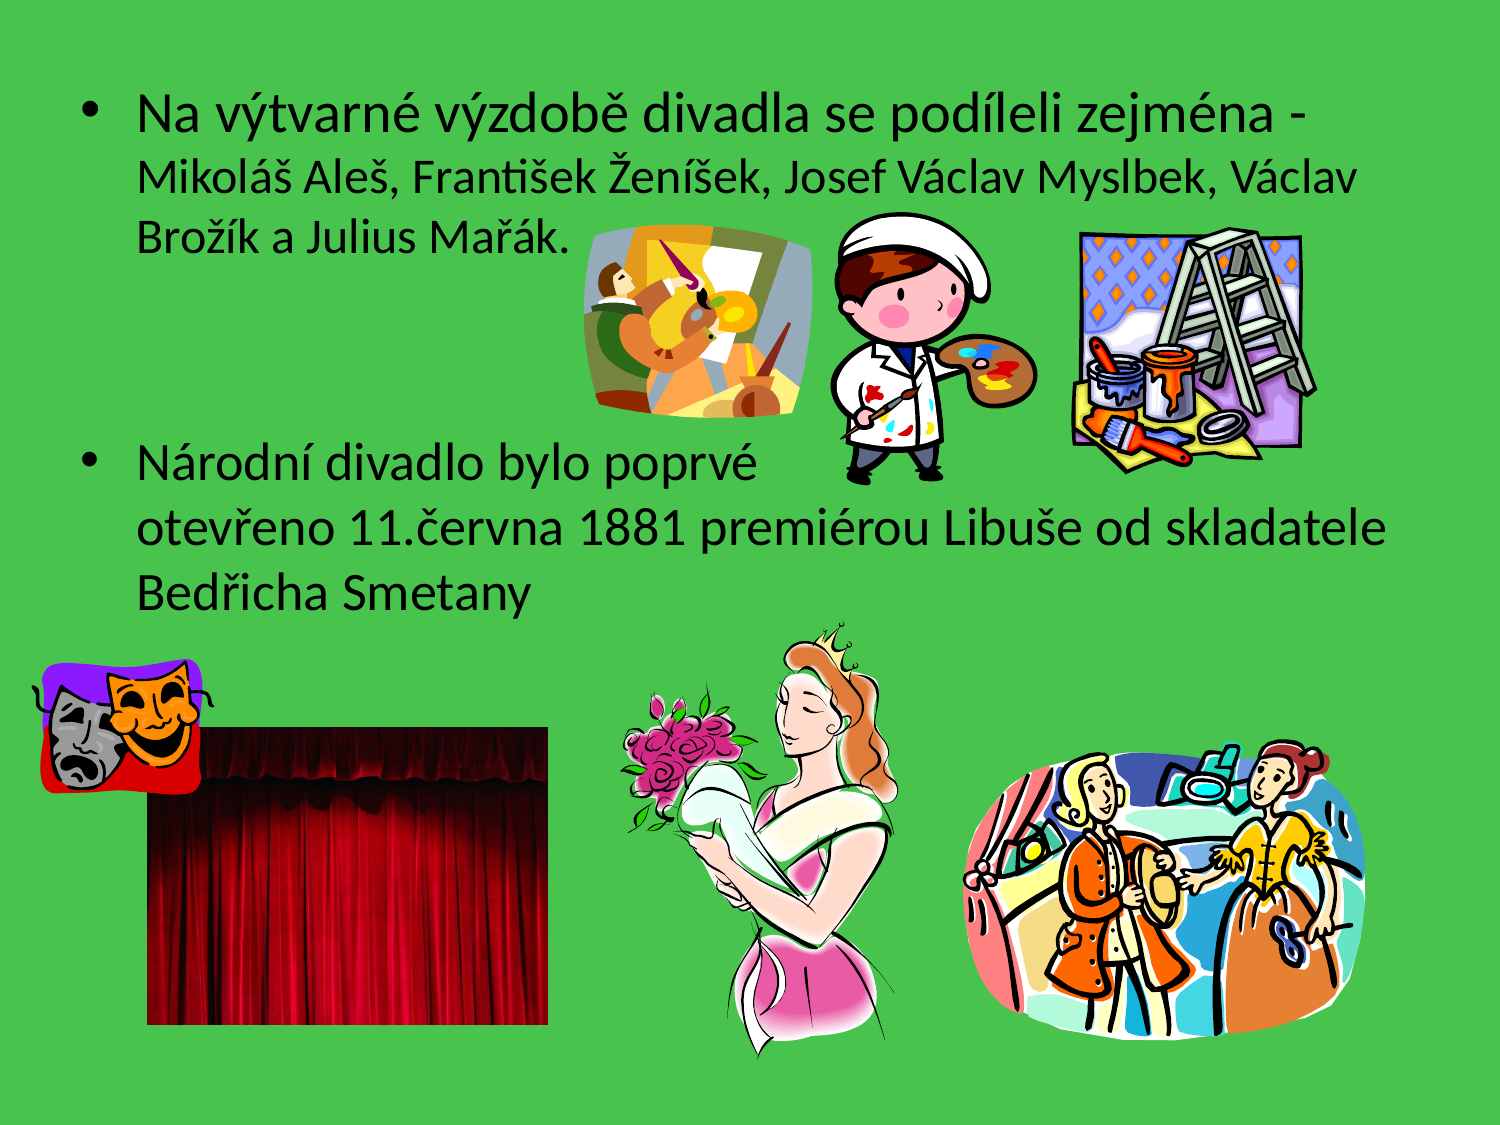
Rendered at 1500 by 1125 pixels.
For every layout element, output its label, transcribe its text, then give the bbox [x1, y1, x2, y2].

picture [962, 735, 1370, 1045]
picture [29, 657, 548, 1025]
picture [583, 195, 1051, 486]
picture [1068, 224, 1321, 478]
list Na výtvarné výzdobě divadla se podíleli zejména - Mikoláš Aleš, František Ženíšek, Josef Václav Myslbek, Václav Brožík a Julius Mařák. Národní divadlo bylo poprvé otevřeno 11.června 1881 premiérou Libuše od skladatele Bedřicha Smetany [64, 66, 1415, 1083]
picture [619, 621, 909, 1061]
